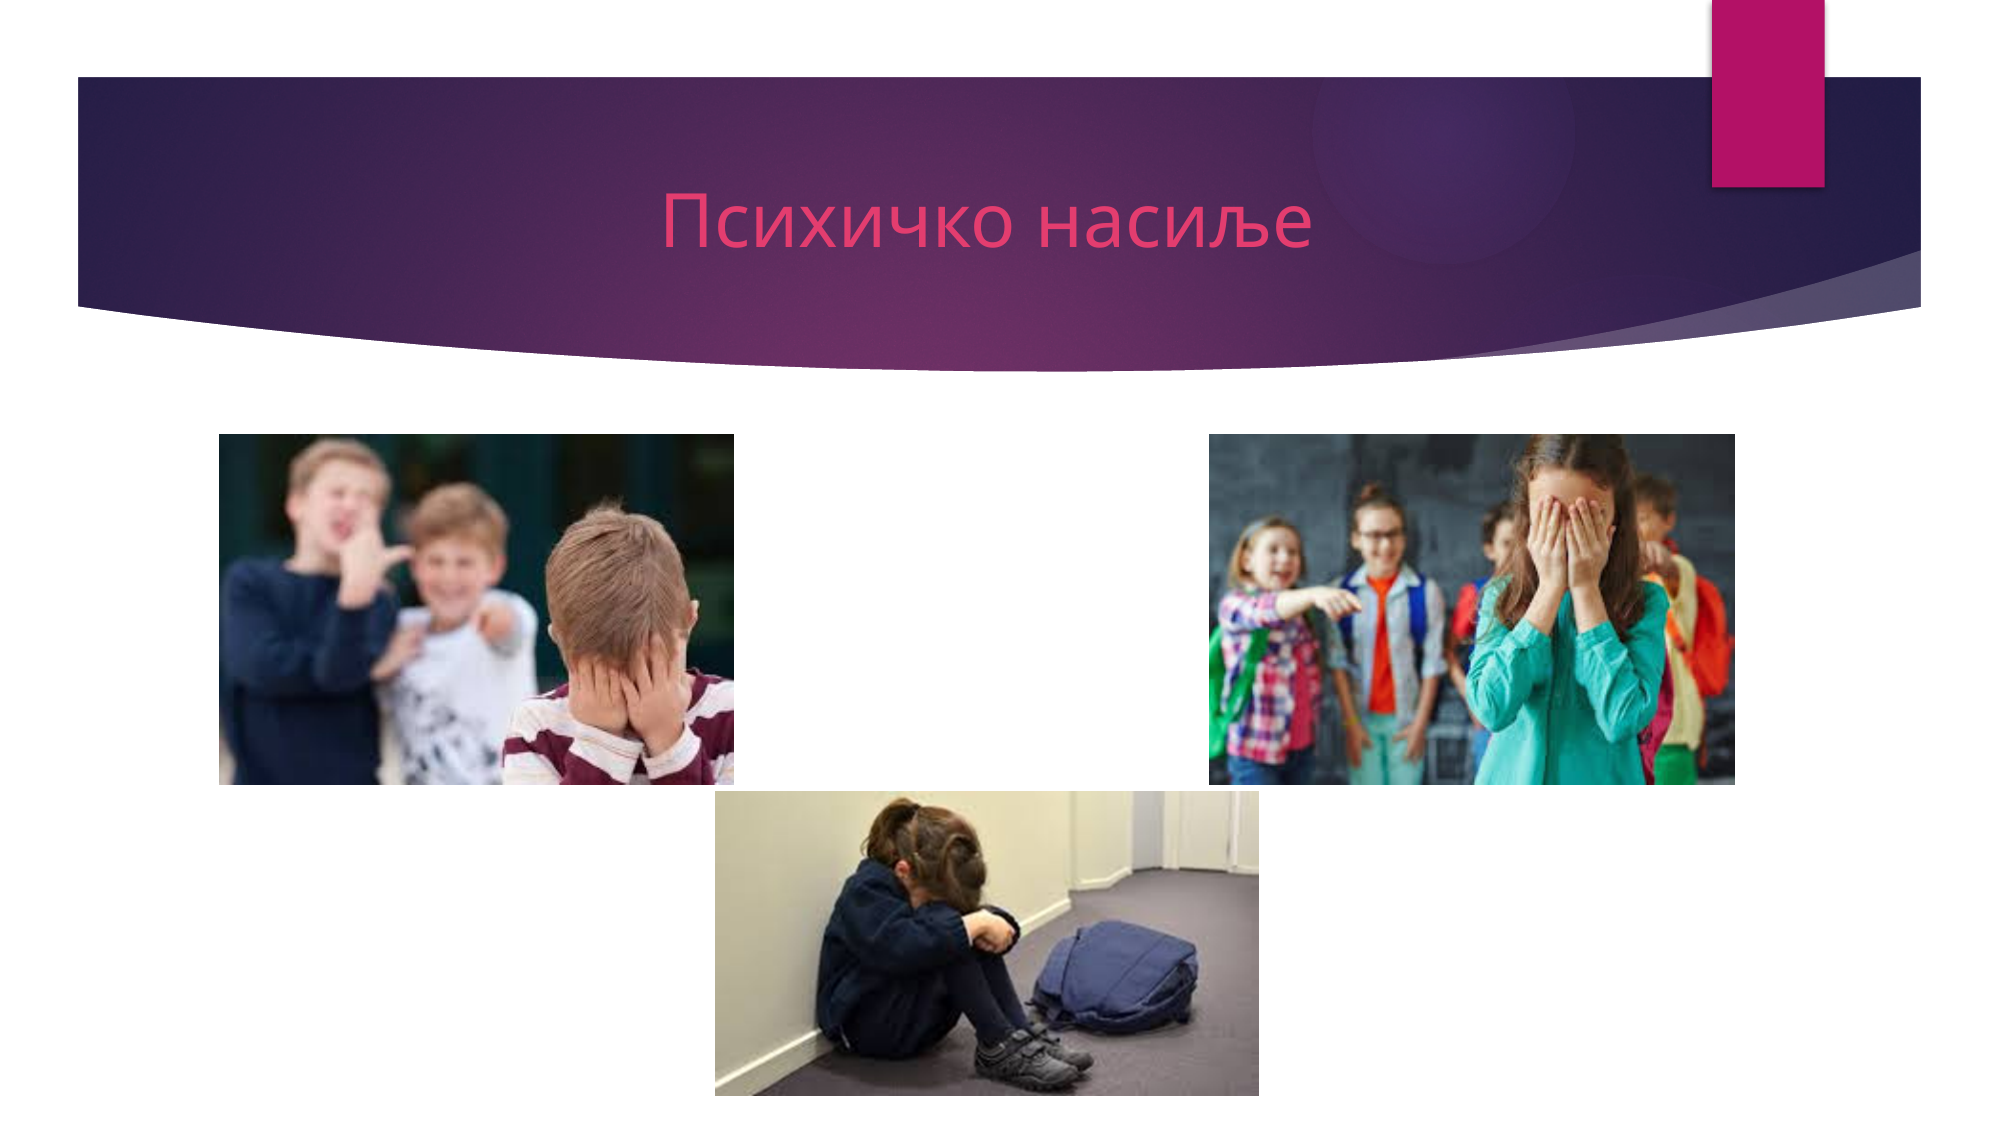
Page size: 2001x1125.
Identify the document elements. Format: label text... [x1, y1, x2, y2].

picture [1209, 434, 1735, 785]
title Психичко насиље [189, 159, 1786, 276]
picture [715, 791, 1260, 1096]
picture [218, 434, 734, 785]
